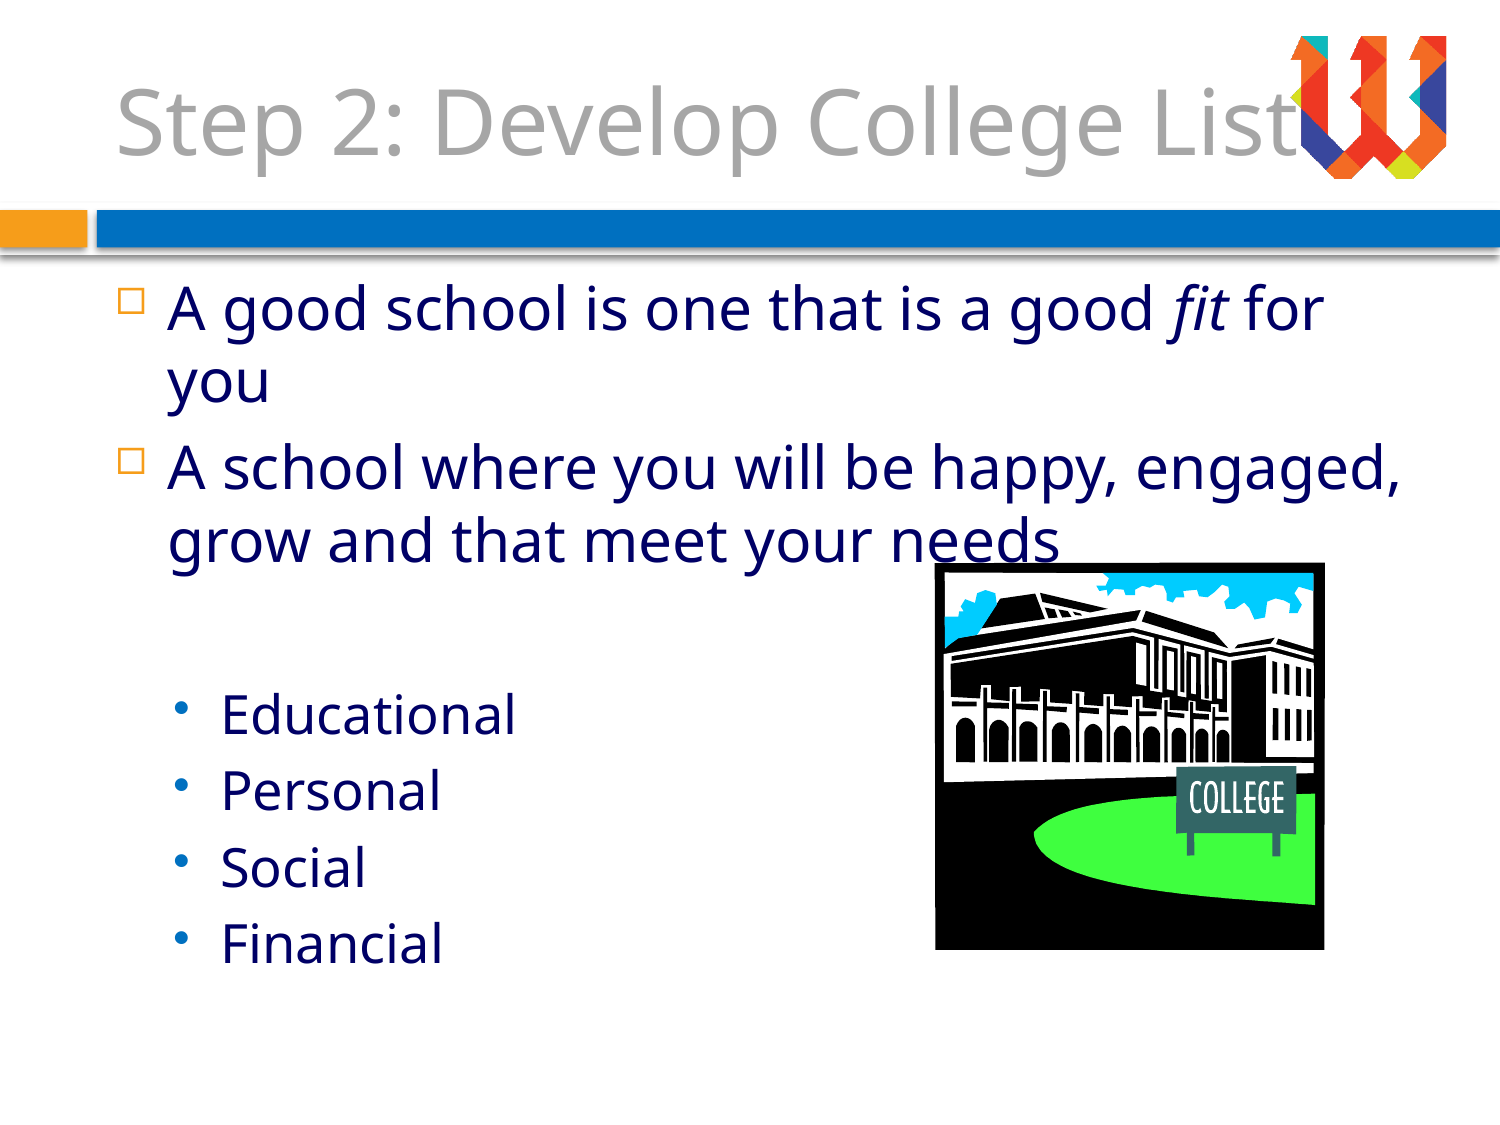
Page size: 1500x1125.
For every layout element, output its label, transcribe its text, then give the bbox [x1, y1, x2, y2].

picture [934, 562, 1326, 951]
picture [1274, 24, 1473, 190]
list A good school is one that is a good fit for you A school where you will be happy, engaged, grow and that meet your needs Educational Personal Social Financial [100, 262, 1438, 1000]
title Step 2: Develop College List [100, 37, 1274, 200]
